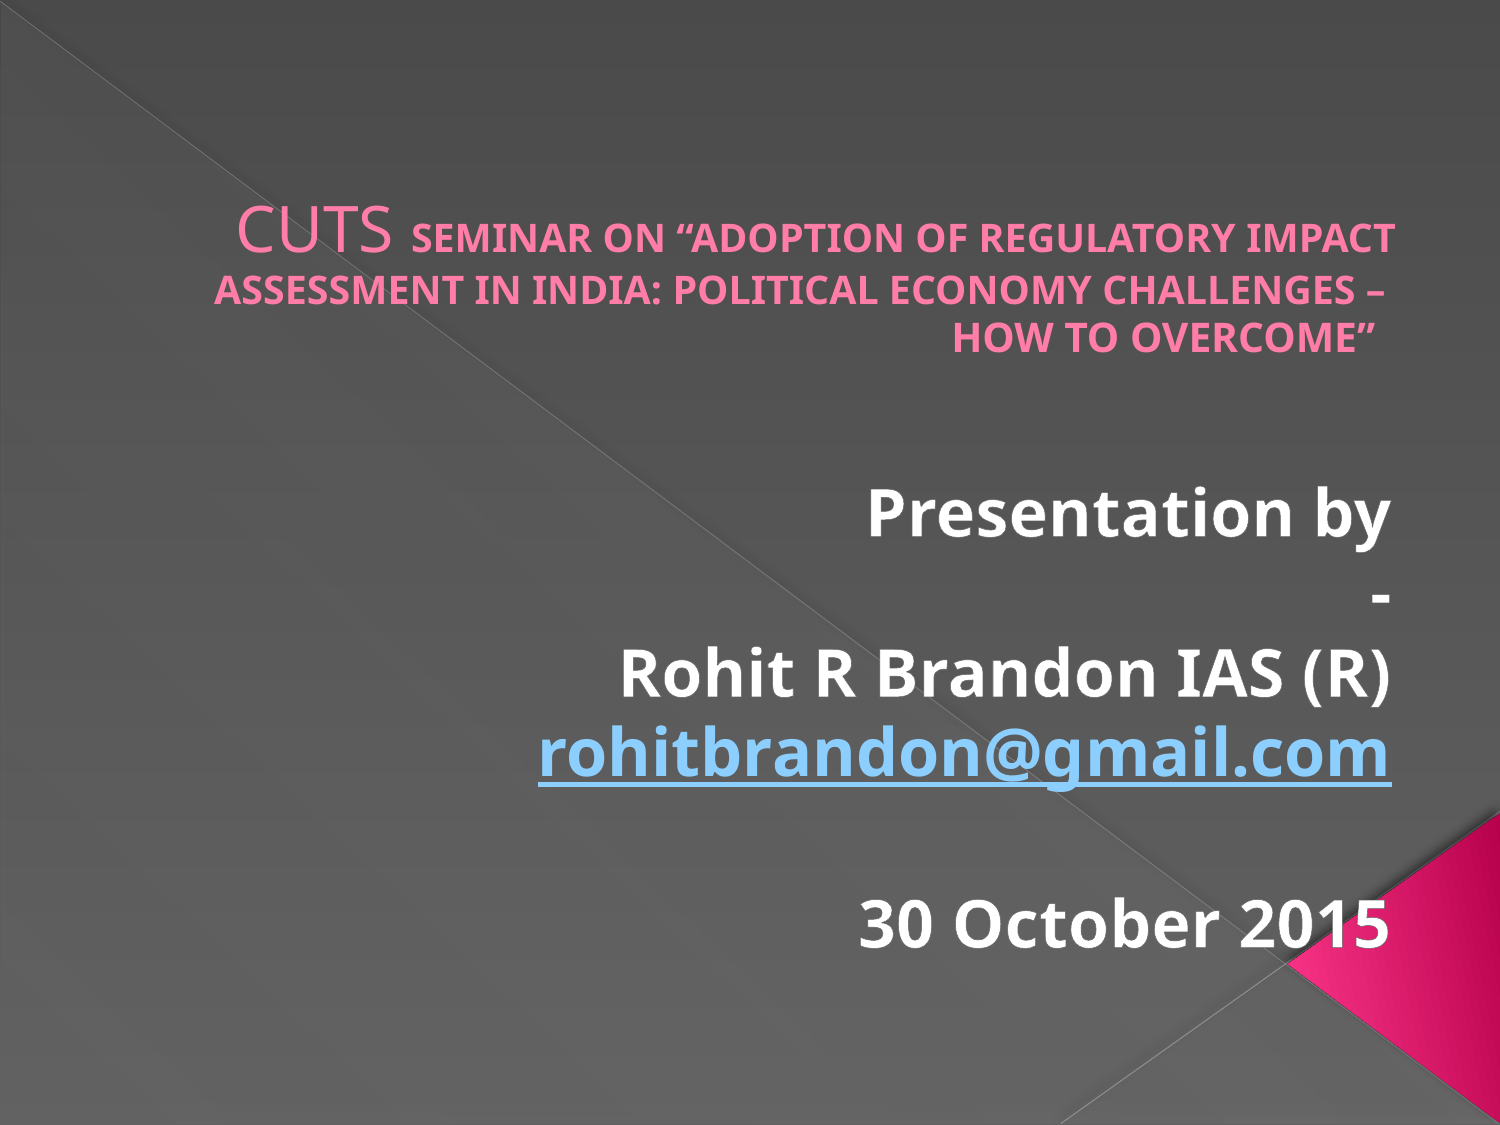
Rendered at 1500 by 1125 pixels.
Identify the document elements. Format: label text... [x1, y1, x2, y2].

subtitle Presentation by - Rohit R Brandon IAS (R) rohitbrandon@gmail.com 30 October 2015 [88, 462, 1413, 1000]
title CUTS SEMINAR ON “ADOPTION OF REGULATORY IMPACT ASSESSMENT IN INDIA: POLITICAL ECONOMY CHALLENGES – HOW TO OVERCOME” [88, 75, 1412, 369]
